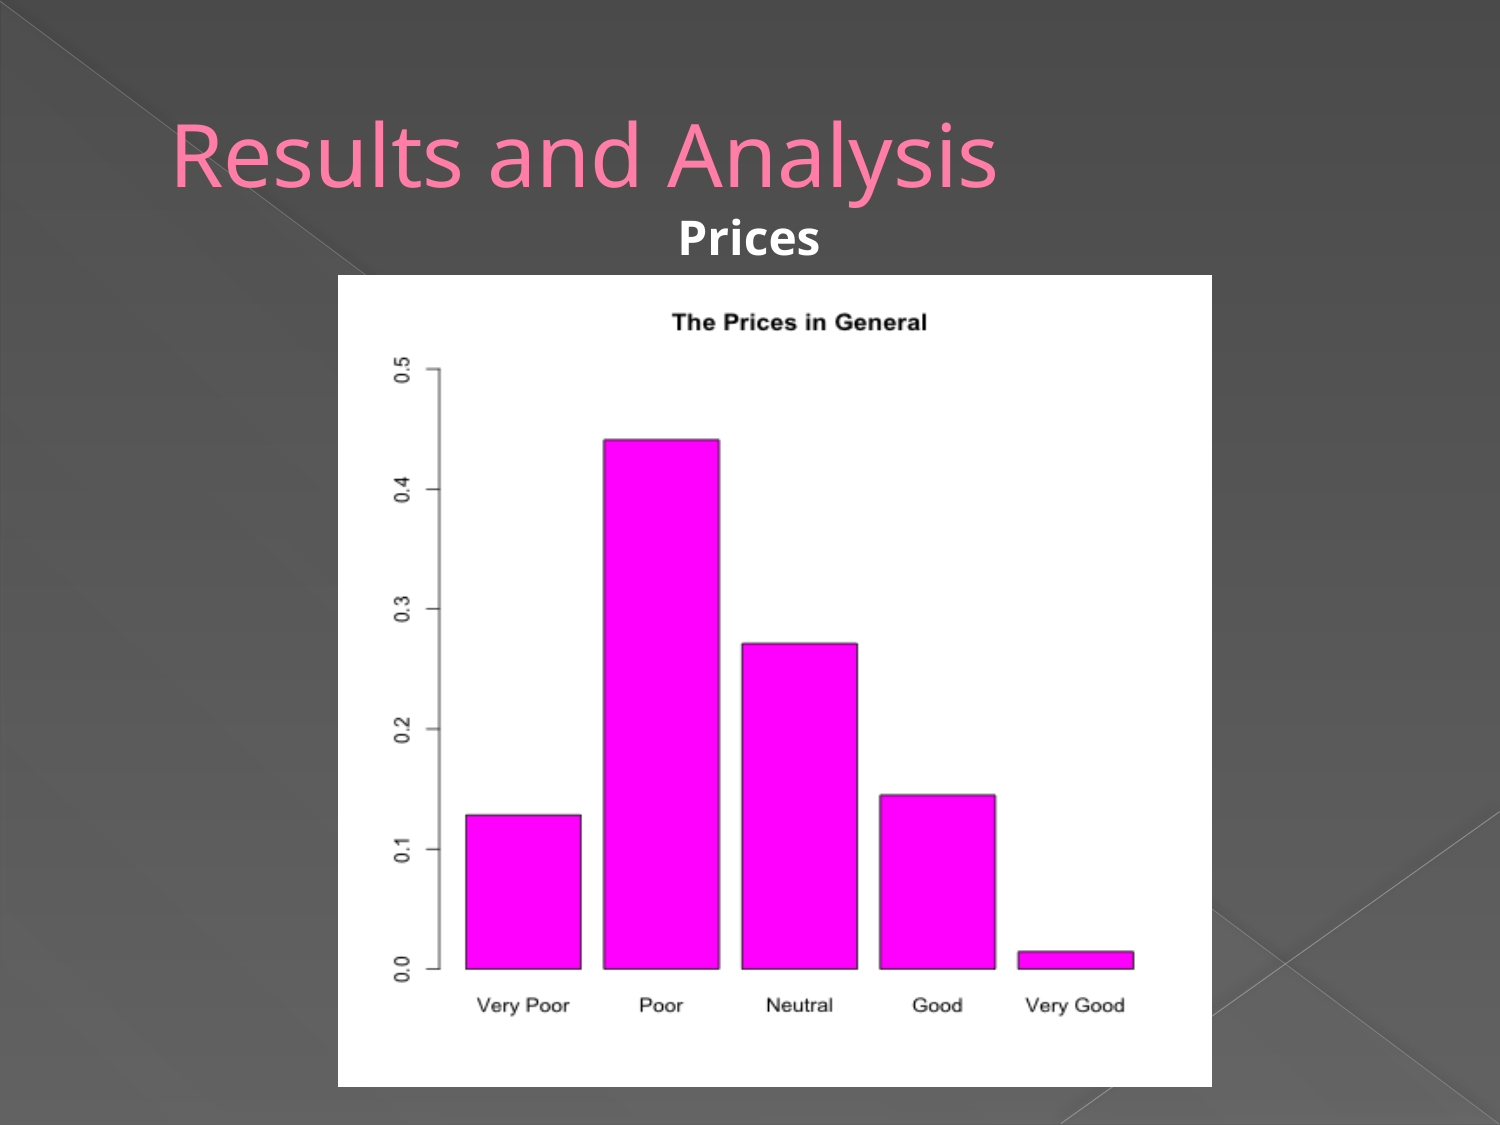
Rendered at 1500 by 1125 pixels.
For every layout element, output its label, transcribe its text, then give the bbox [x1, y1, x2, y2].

list Prices [75, 200, 1425, 950]
title Results and Analysis [75, 37, 1425, 200]
picture [337, 274, 1213, 1088]
